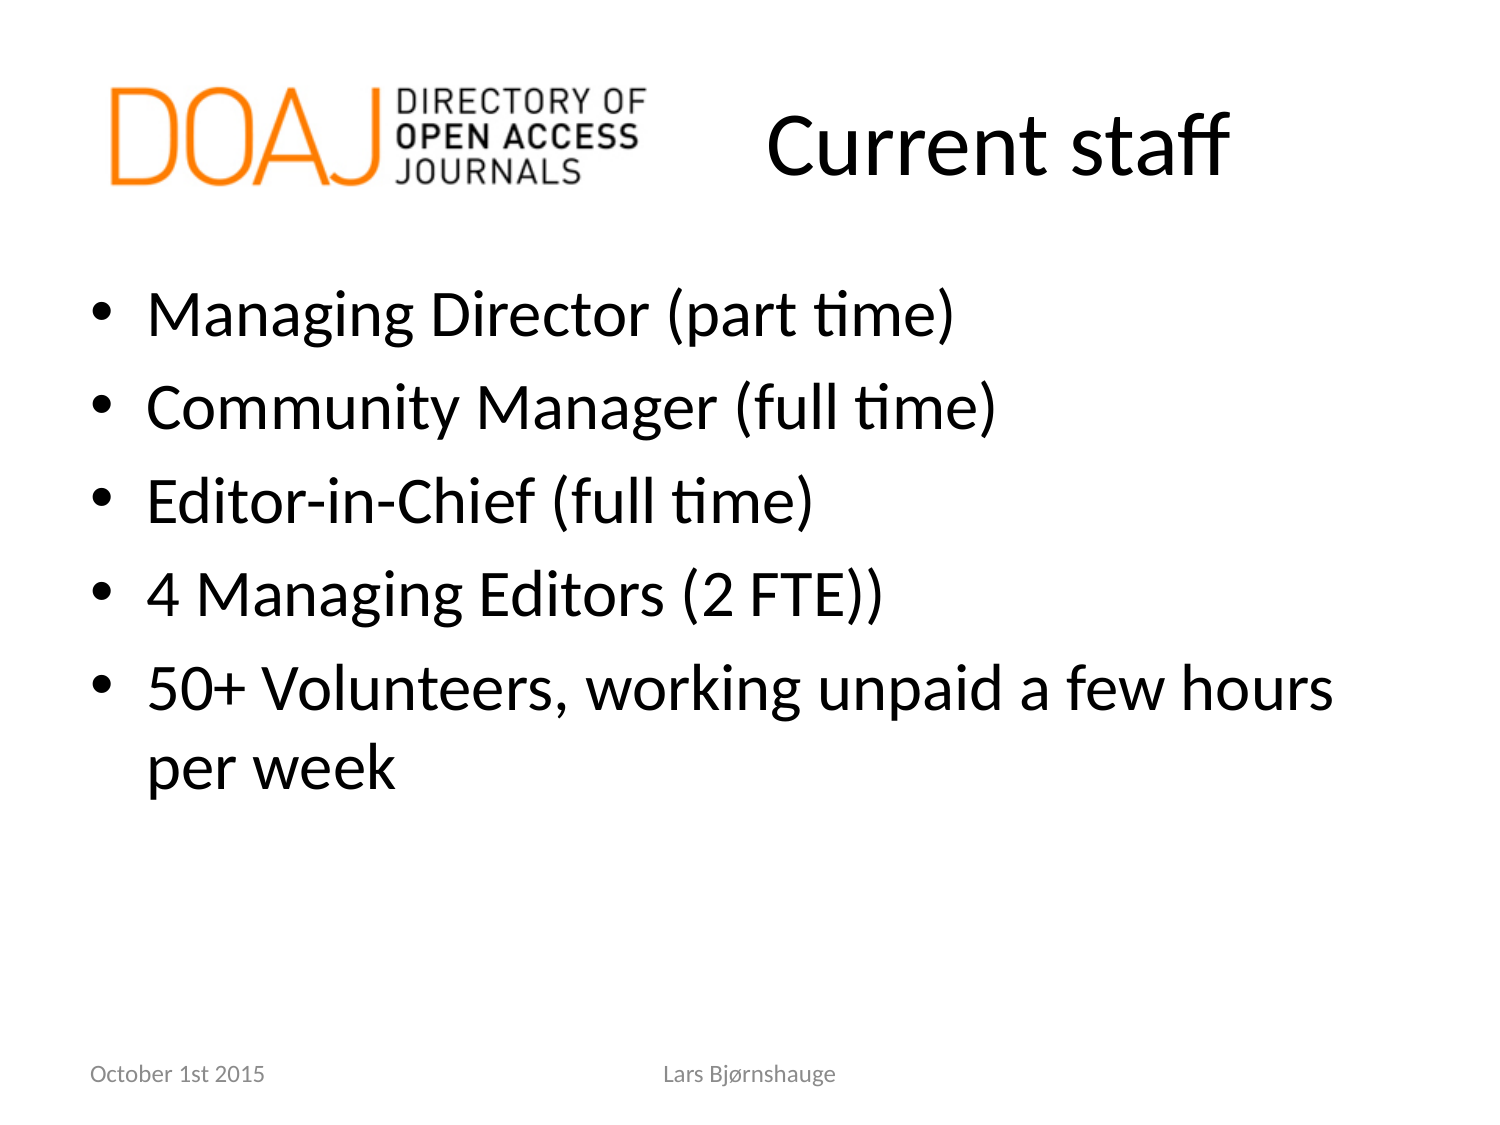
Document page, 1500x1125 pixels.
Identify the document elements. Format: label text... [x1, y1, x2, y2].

title Current staff [75, 45, 1425, 233]
picture [74, 56, 683, 221]
footer Lars Bjørnshauge [512, 1042, 988, 1103]
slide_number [75, 1042, 425, 1103]
list Managing Director (part time) Community Manager (full time) Editor-in-Chief (full time) 4 Managing Editors (2 FTE)) 50+ Volunteers, working unpaid a few hours per week [75, 262, 1425, 1005]
